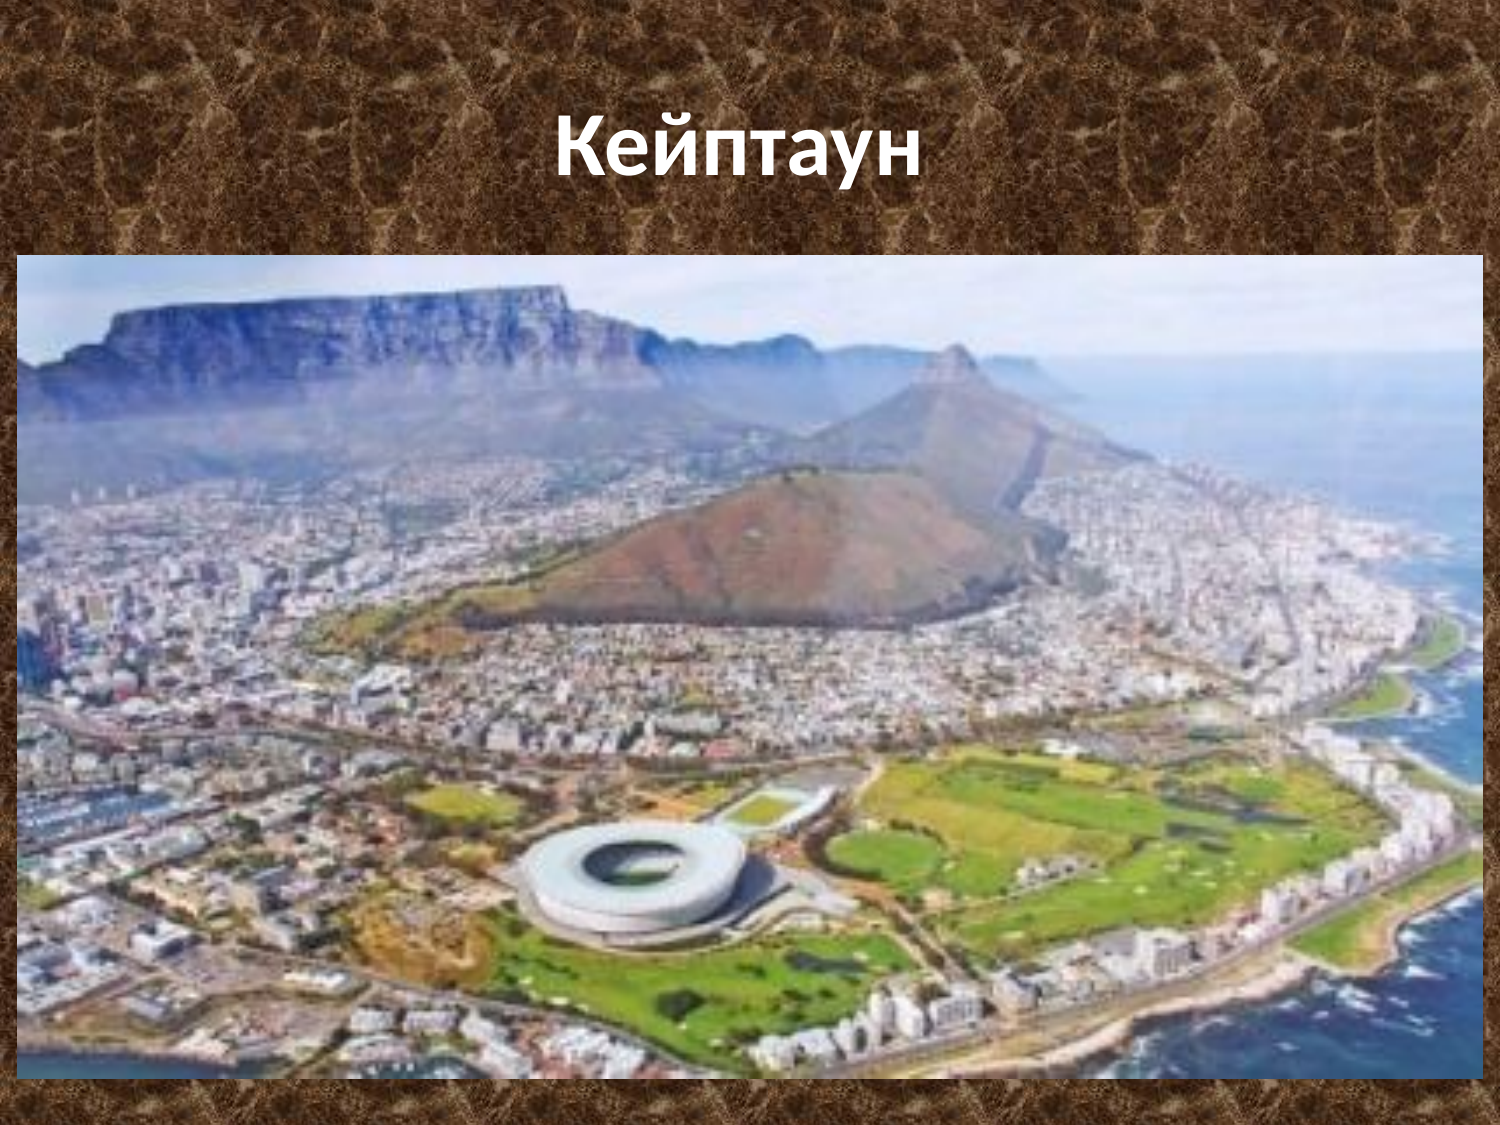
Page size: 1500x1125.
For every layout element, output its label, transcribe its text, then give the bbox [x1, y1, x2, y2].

title Кейптаун [75, 45, 1425, 233]
picture [0, 0, 1500, 1125]
